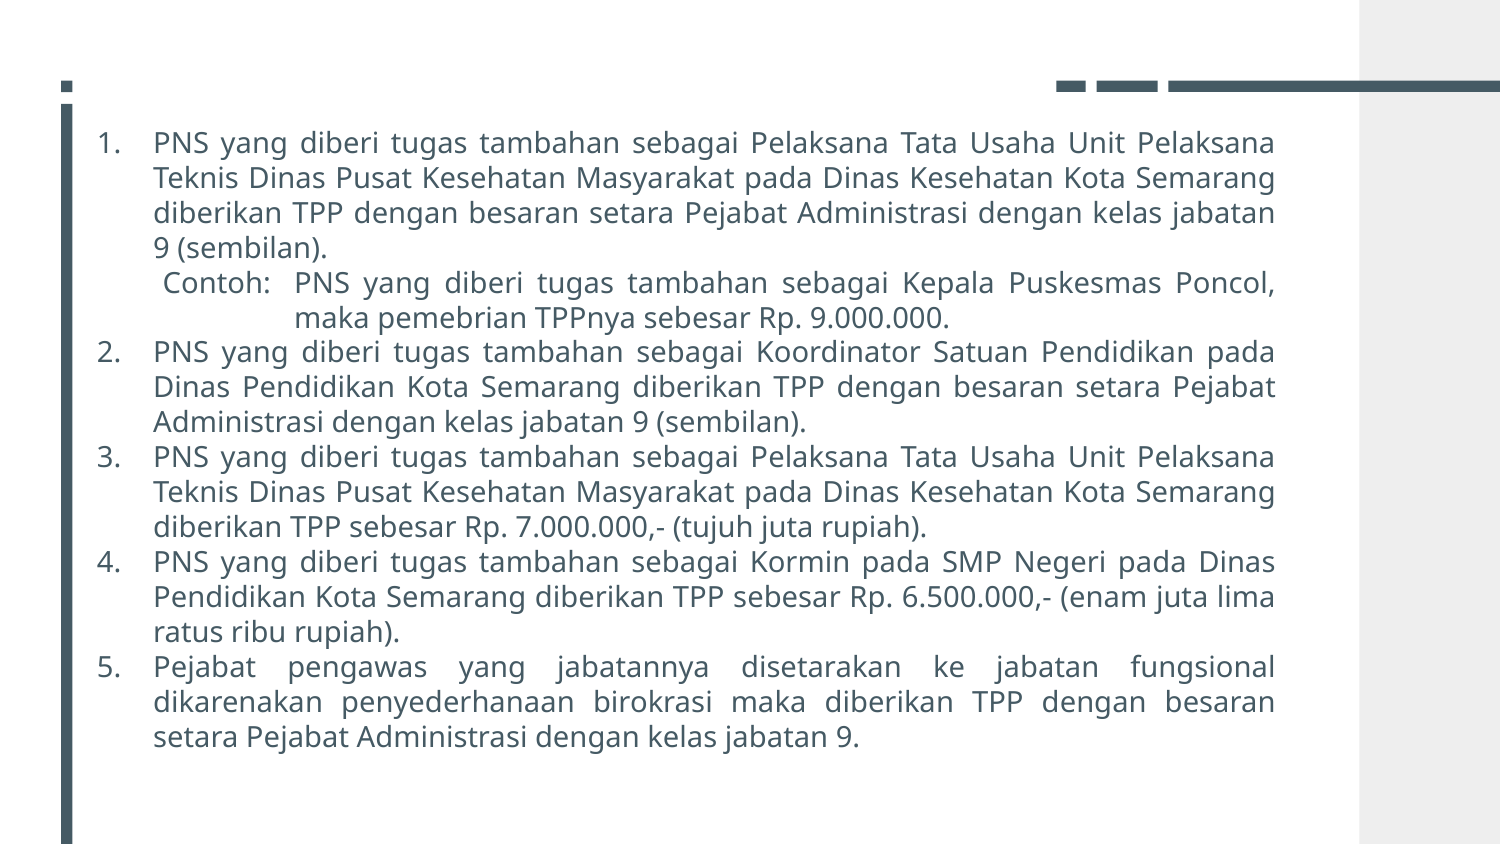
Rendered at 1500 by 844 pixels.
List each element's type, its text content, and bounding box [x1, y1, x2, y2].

list PNS yang diberi tugas tambahan sebagai Pelaksana Tata Usaha Unit Pelaksana Teknis Dinas Pusat Kesehatan Masyarakat pada Dinas Kesehatan Kota Semarang diberikan TPP dengan besaran setara Pejabat Administrasi dengan kelas jabatan 9 (sembilan). Contoh: PNS yang diberi tugas tambahan sebagai Kepala Puskesmas Poncol, maka pemebrian TPPnya sebesar Rp. 9.000.000. PNS yang diberi tugas tambahan sebagai Koordinator Satuan Pendidikan pada Dinas Pendidikan Kota Semarang diberikan TPP dengan besaran setara Pejabat Administrasi dengan kelas jabatan 9 (sembilan). PNS yang diberi tugas tambahan sebagai Pelaksana Tata Usaha Unit Pelaksana Teknis Dinas Pusat Kesehatan Masyarakat pada Dinas Kesehatan Kota Semarang diberikan TPP sebesar Rp. 7.000.000,- (tujuh juta rupiah). PNS yang diberi tugas tambahan sebagai Kormin pada SMP Negeri pada Dinas Pendidikan Kota Semarang diberikan TPP sebesar Rp. 6.500.000,- (enam juta lima ratus ribu rupiah). Pejabat pengawas yang jabatannya disetarakan ke jabatan fungsional dikarenakan penyederhanaan birokrasi maka diberikan TPP dengan besaran setara Pejabat Administrasi dengan kelas jabatan 9. [58, 109, 1292, 730]
